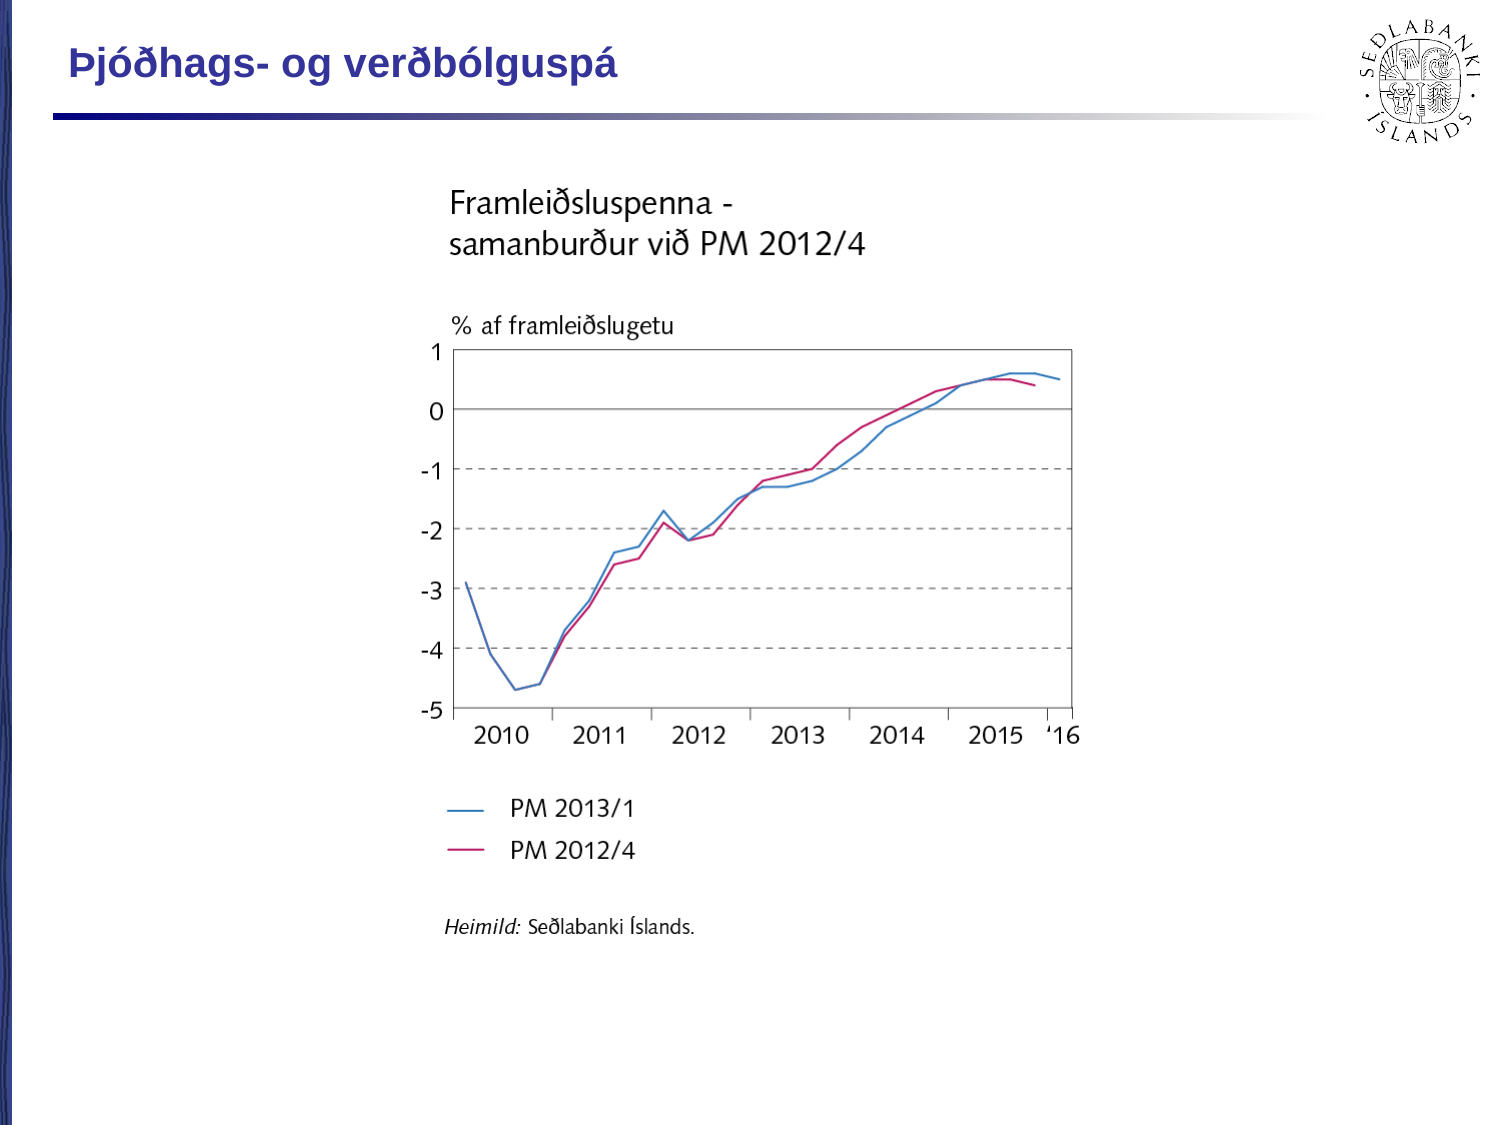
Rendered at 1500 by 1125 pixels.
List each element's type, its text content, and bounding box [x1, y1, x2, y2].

picture [0, 0, 12, 1125]
picture [1357, 18, 1482, 149]
title Þjóðhags- og verðbólguspá [52, 10, 1330, 111]
picture [420, 186, 1080, 939]
